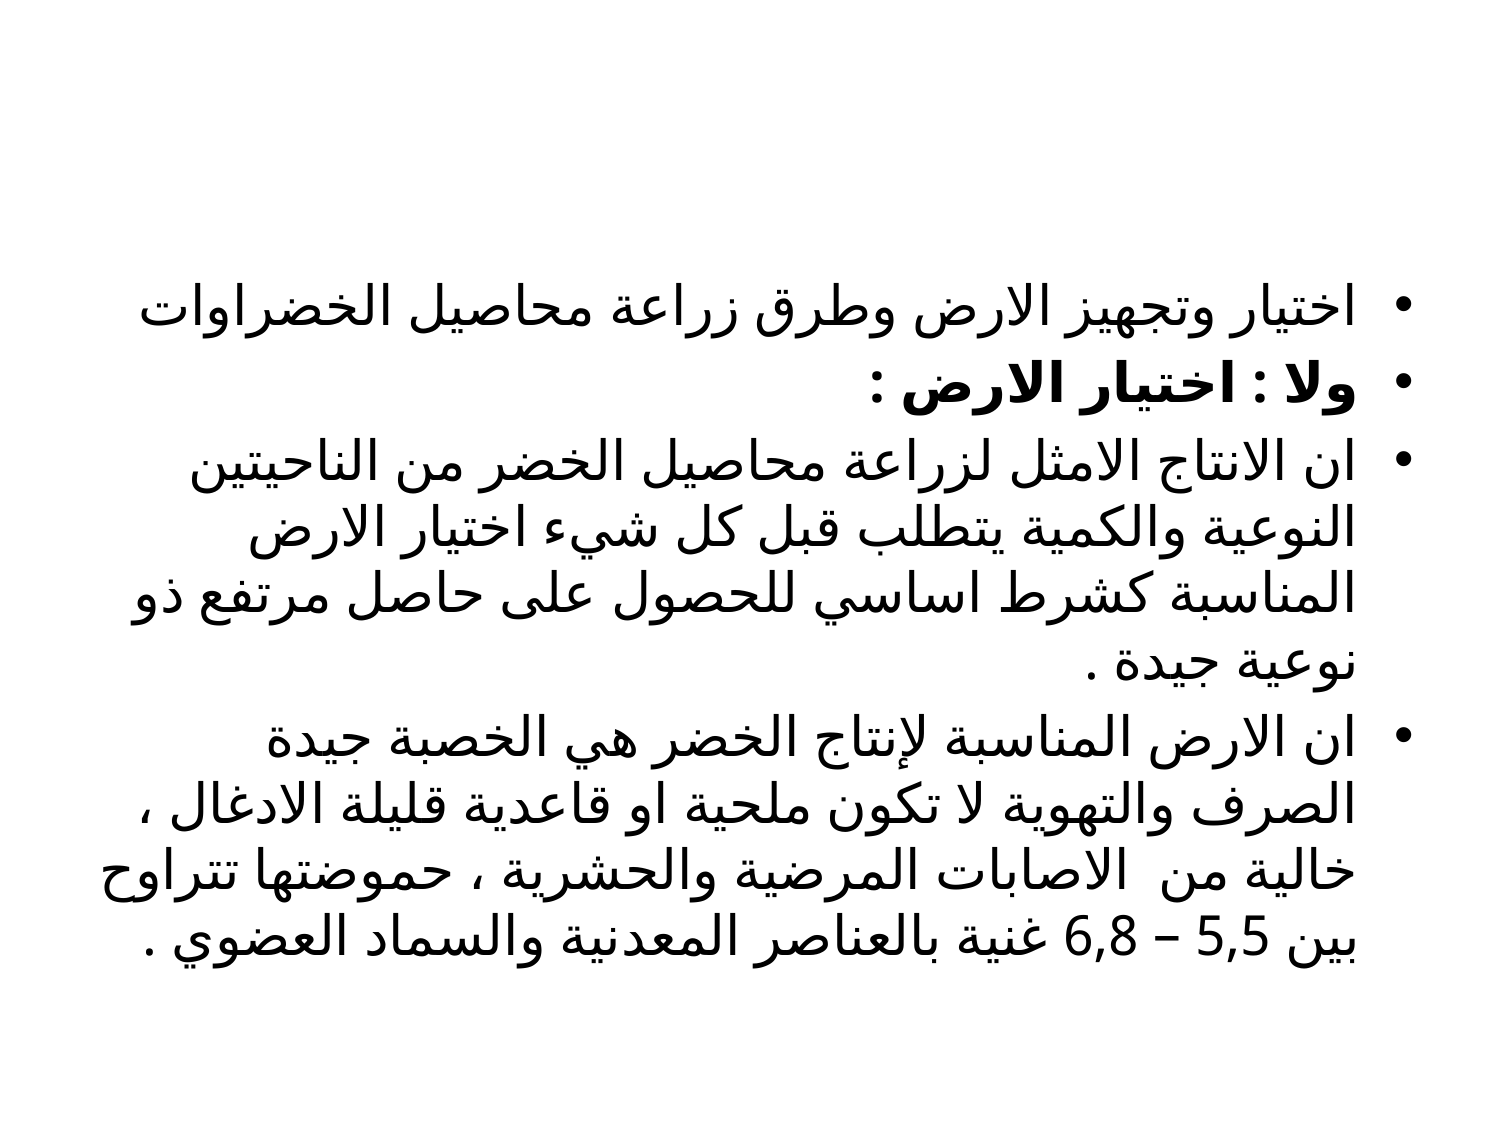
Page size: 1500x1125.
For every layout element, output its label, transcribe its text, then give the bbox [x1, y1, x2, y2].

list اختيار وتجهيز الارض وطرق زراعة محاصيل الخضراوات ولا : اختيار الارض : ان الانتاج الامثل لزراعة محاصيل الخضر من الناحيتين النوعية والكمية يتطلب قبل كل شيء اختيار الارض المناسبة كشرط اساسي للحصول على حاصل مرتفع ذو نوعية جيدة . ان الارض المناسبة لإنتاج الخضر هي الخصبة جيدة الصرف والتهوية لا تكون ملحية او قاعدية قليلة الادغال ، خالية من الاصابات المرضية والحشرية ، حموضتها تتراوح بين 5,5 – 6,8 غنية بالعناصر المعدنية والسماد العضوي . [75, 262, 1425, 1005]
